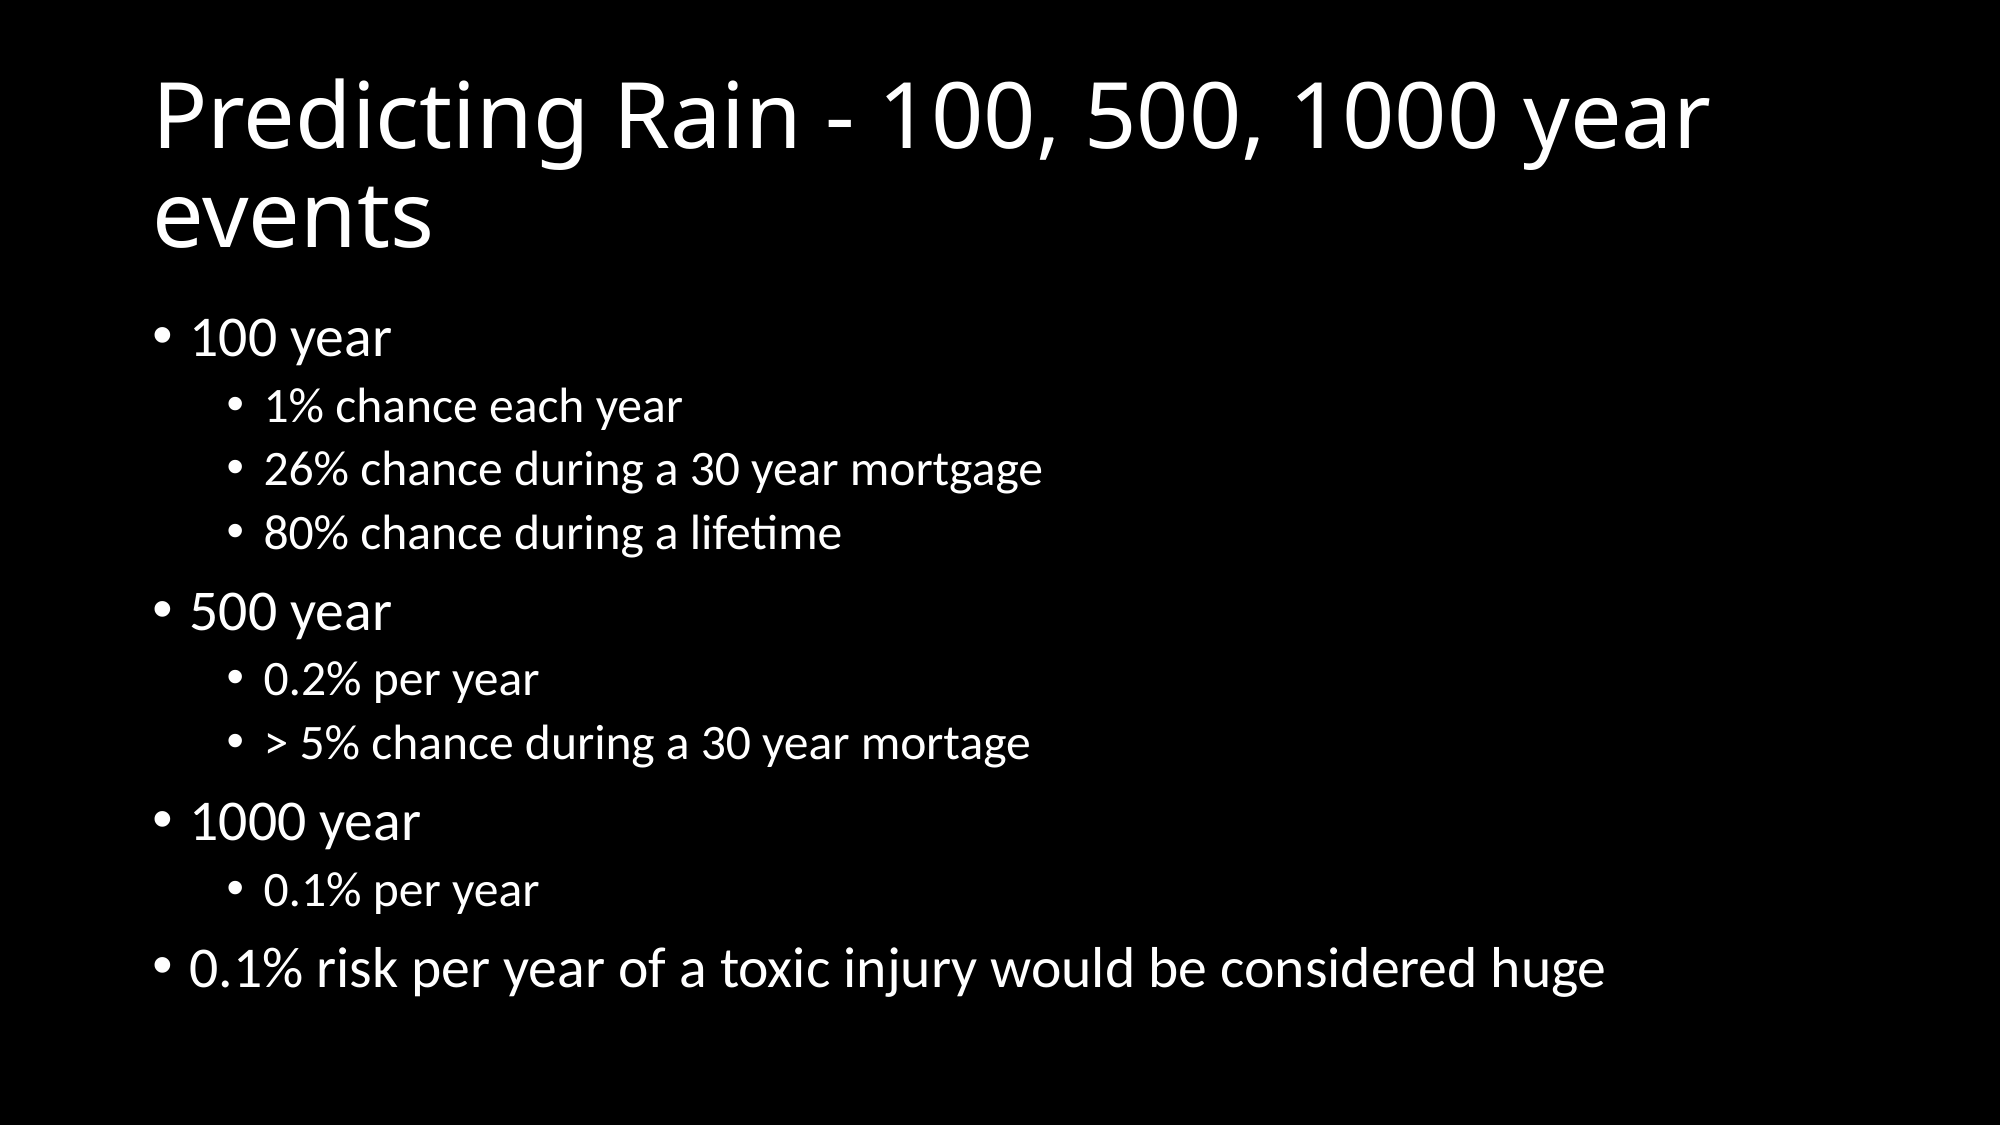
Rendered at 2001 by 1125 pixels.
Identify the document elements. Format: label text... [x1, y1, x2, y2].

title Predicting Rain - 100, 500, 1000 year events [137, 59, 1863, 278]
list 100 year 1% chance each year 26% chance during a 30 year mortgage 80% chance during a lifetime 500 year 0.2% per year > 5% chance during a 30 year mortage 1000 year 0.1% per year 0.1% risk per year of a toxic injury would be considered huge [137, 299, 1863, 1014]
